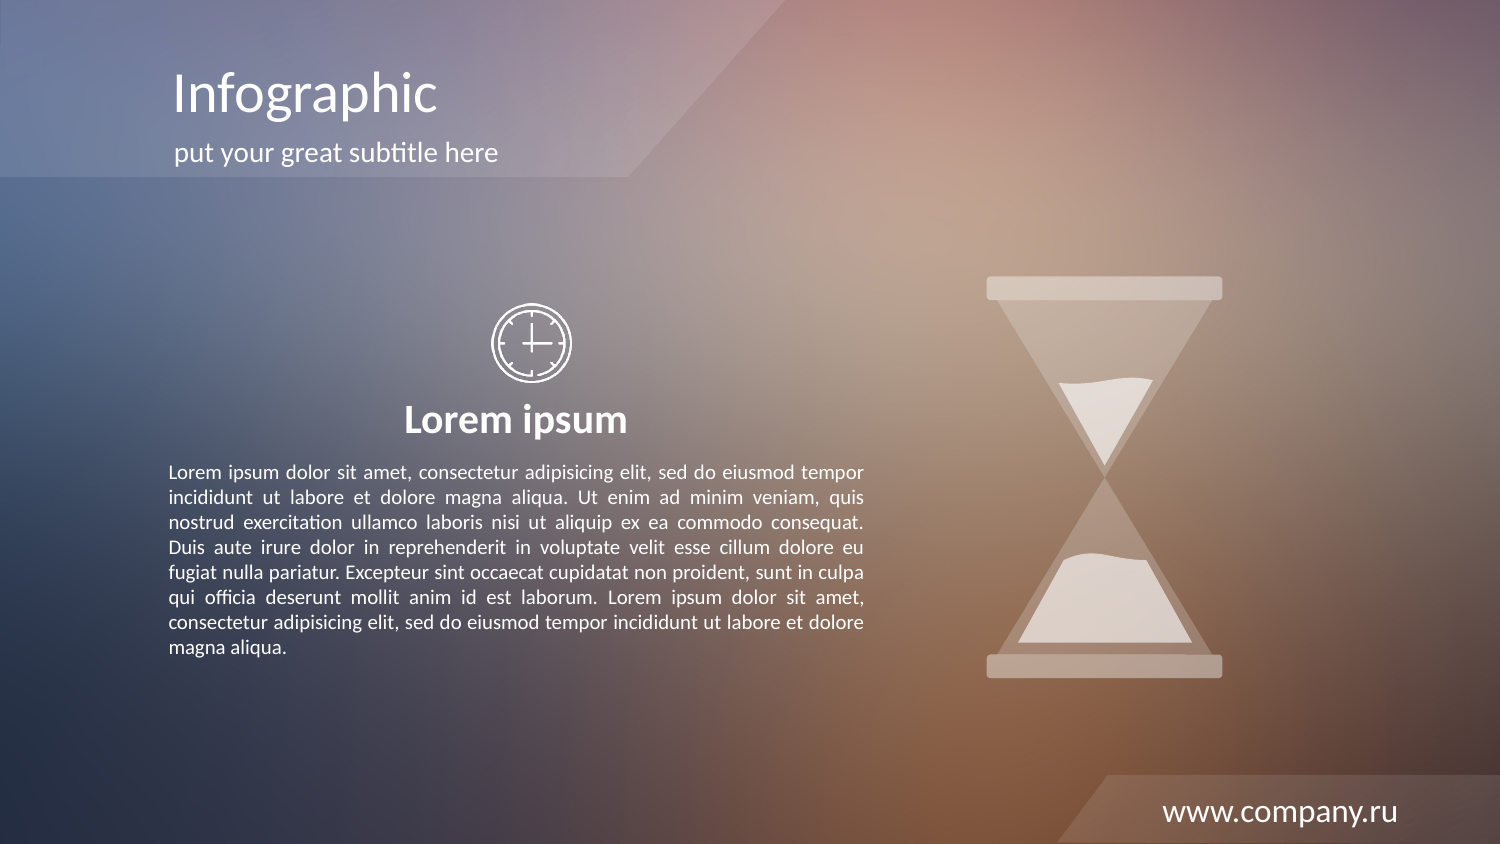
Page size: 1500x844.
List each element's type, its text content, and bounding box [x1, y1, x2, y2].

text_box www.company.ru [1055, 772, 1500, 844]
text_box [986, 276, 1223, 679]
text_box [0, 0, 788, 179]
text_box put your great subtitle here [159, 126, 514, 177]
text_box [153, 383, 880, 669]
picture [0, 0, 1500, 844]
text_box Infographic [158, 46, 454, 132]
